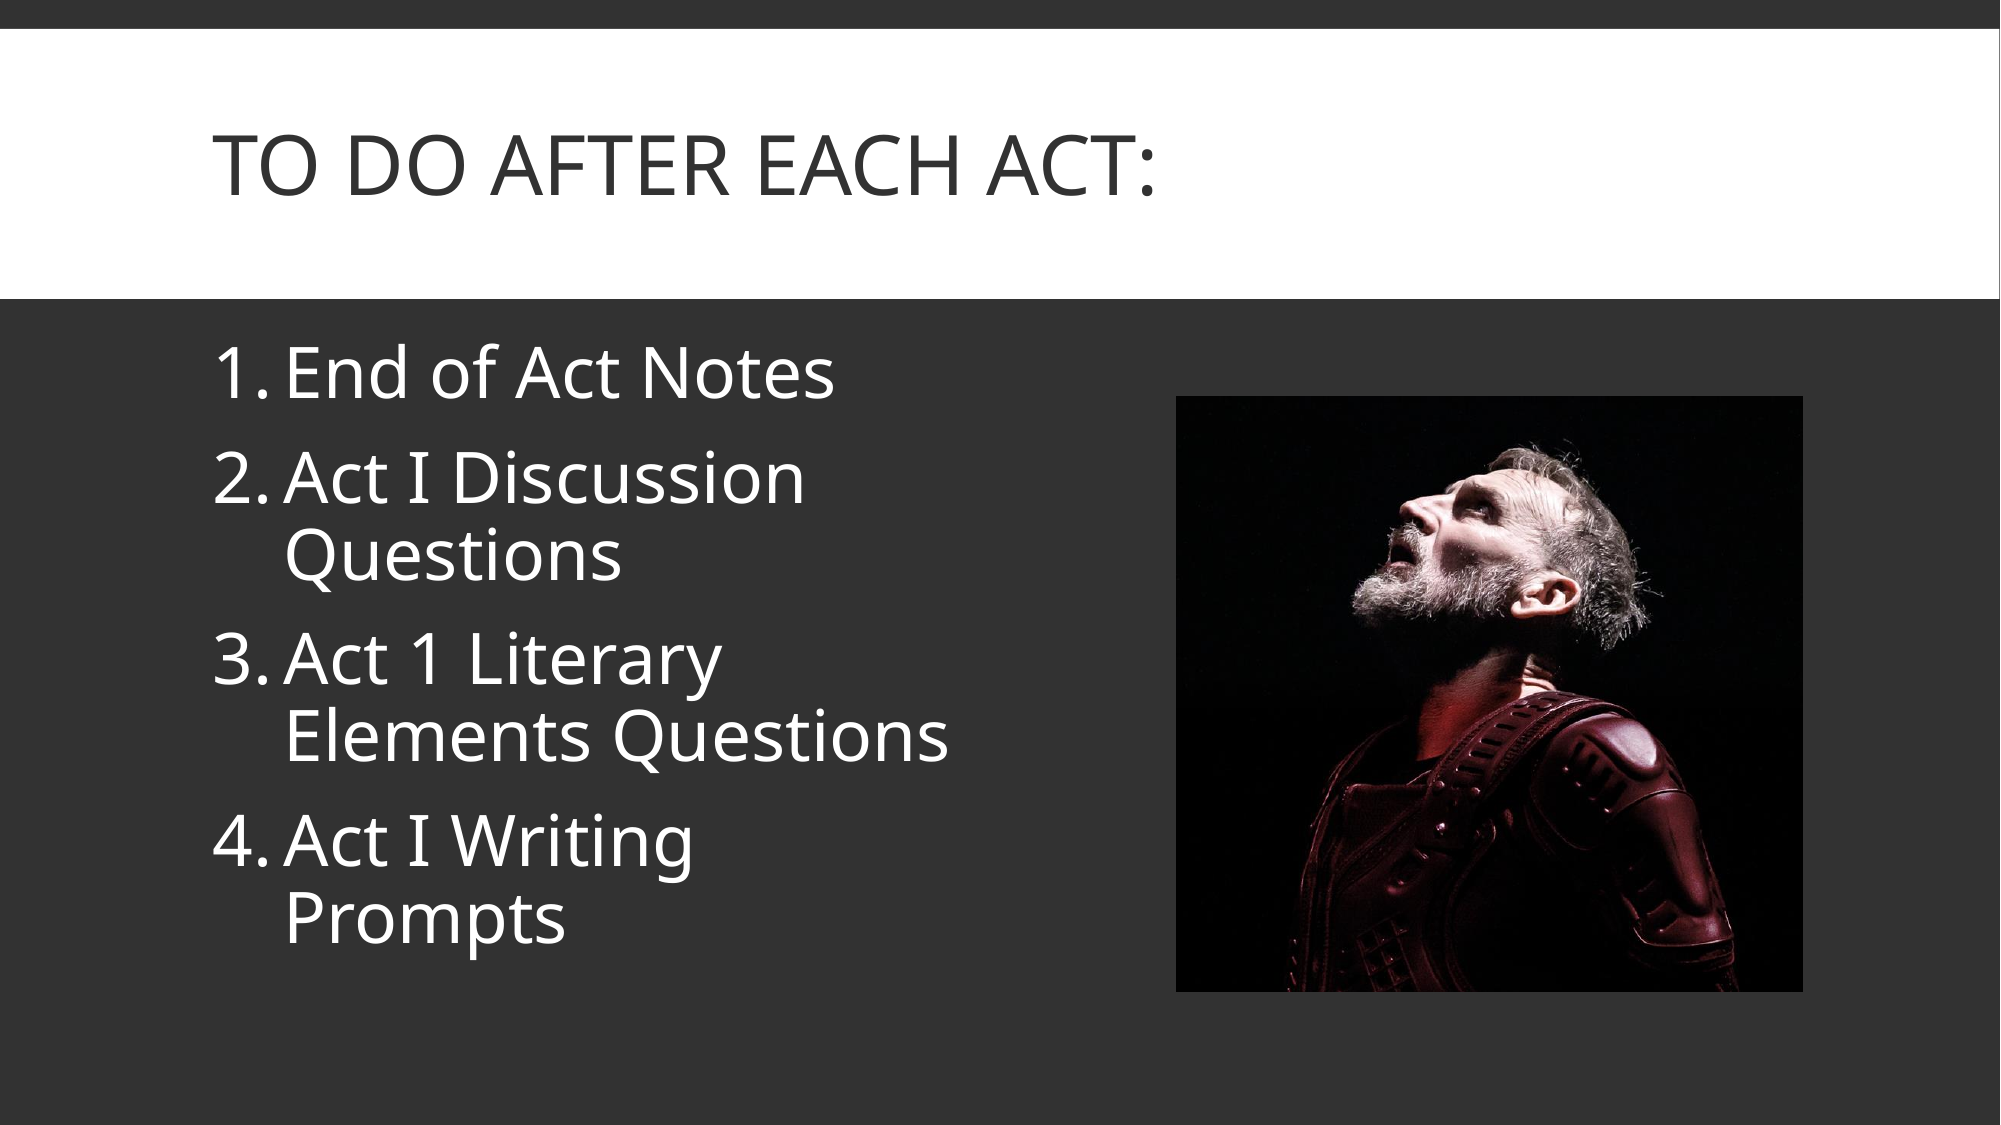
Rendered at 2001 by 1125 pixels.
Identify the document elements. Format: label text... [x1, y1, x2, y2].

list End of Act Notes Act I Discussion Questions Act 1 Literary Elements Questions Act I Writing Prompts [197, 329, 978, 1020]
title To do after each act: [197, 46, 1803, 295]
picture [1175, 396, 1803, 992]
